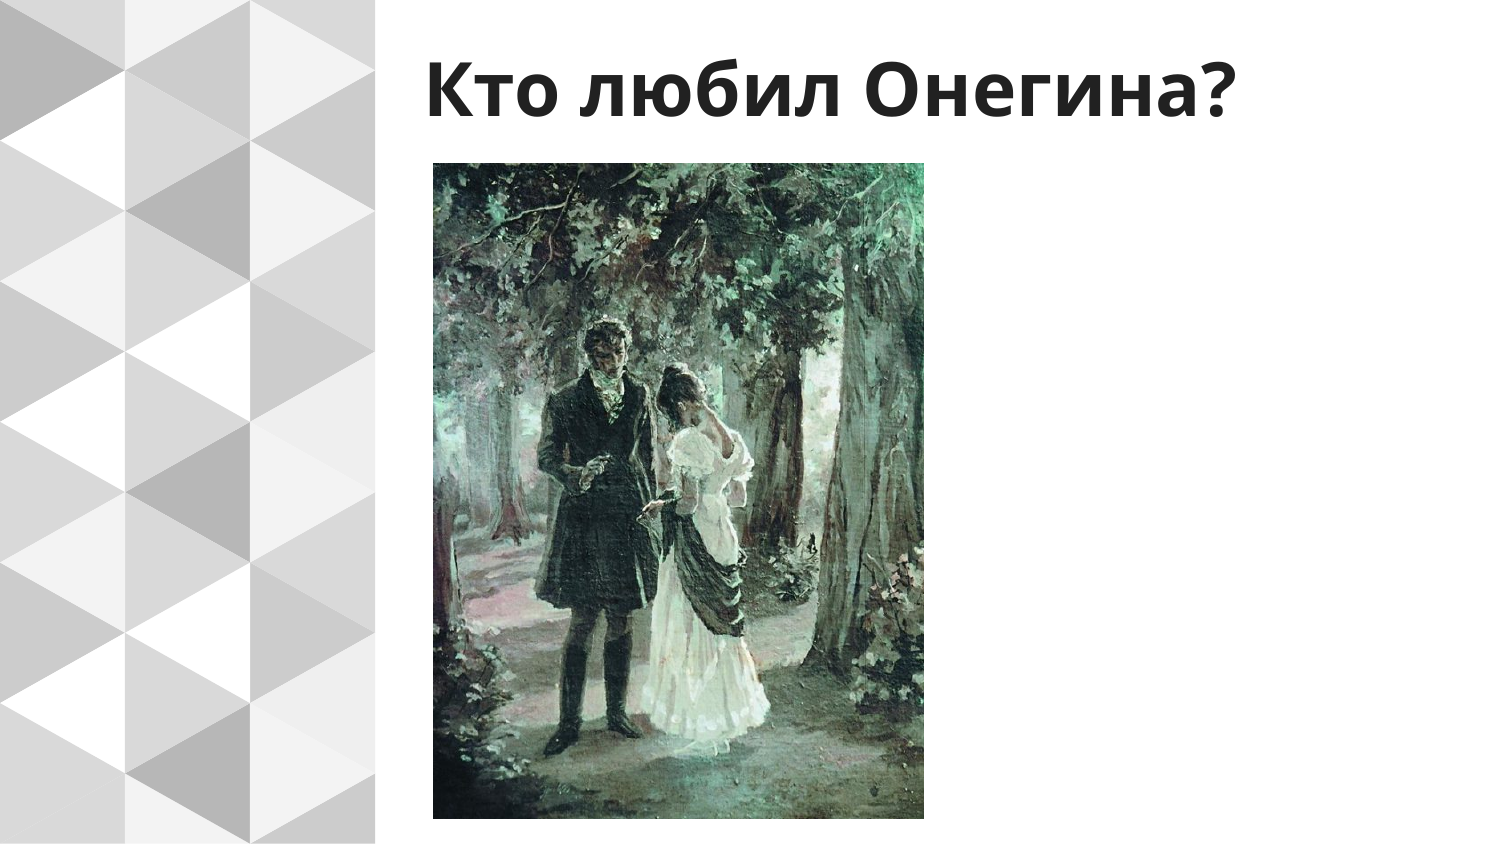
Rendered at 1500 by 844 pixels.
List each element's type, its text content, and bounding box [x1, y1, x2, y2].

picture [433, 163, 925, 819]
title Кто любил Онегина? [408, 0, 1350, 237]
